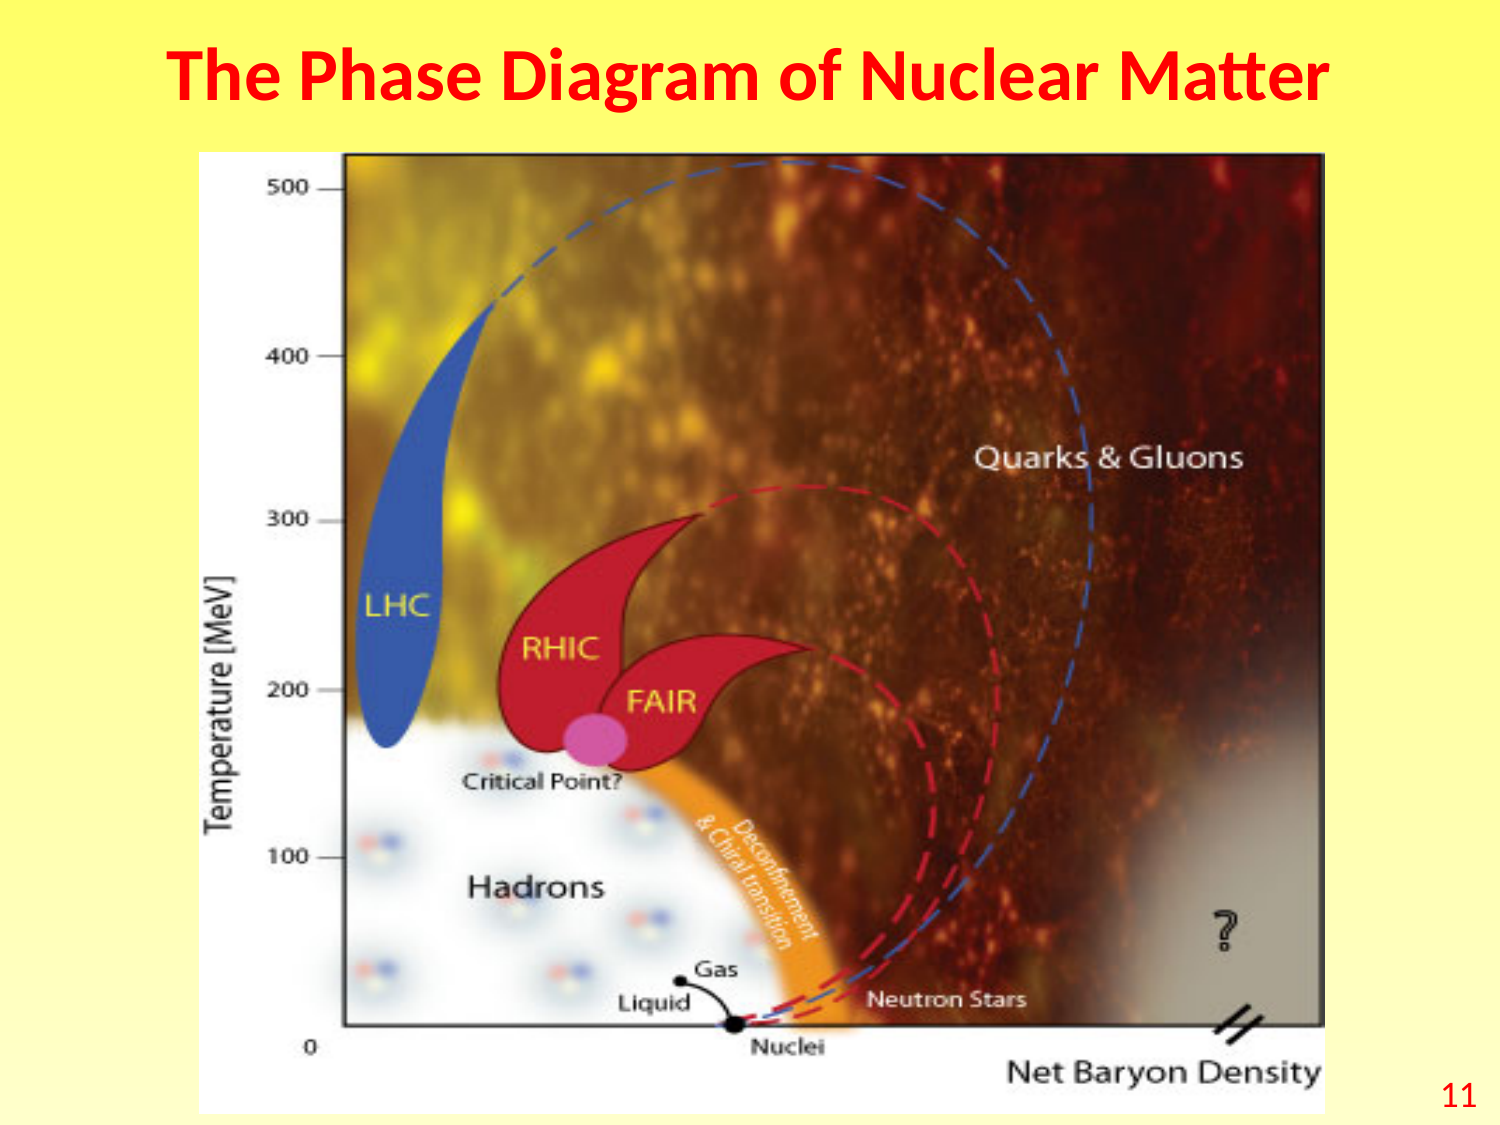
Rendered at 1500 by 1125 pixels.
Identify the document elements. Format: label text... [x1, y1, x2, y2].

title The Phase Diagram of Nuclear Matter [0, 0, 1500, 141]
picture [198, 152, 1325, 1115]
